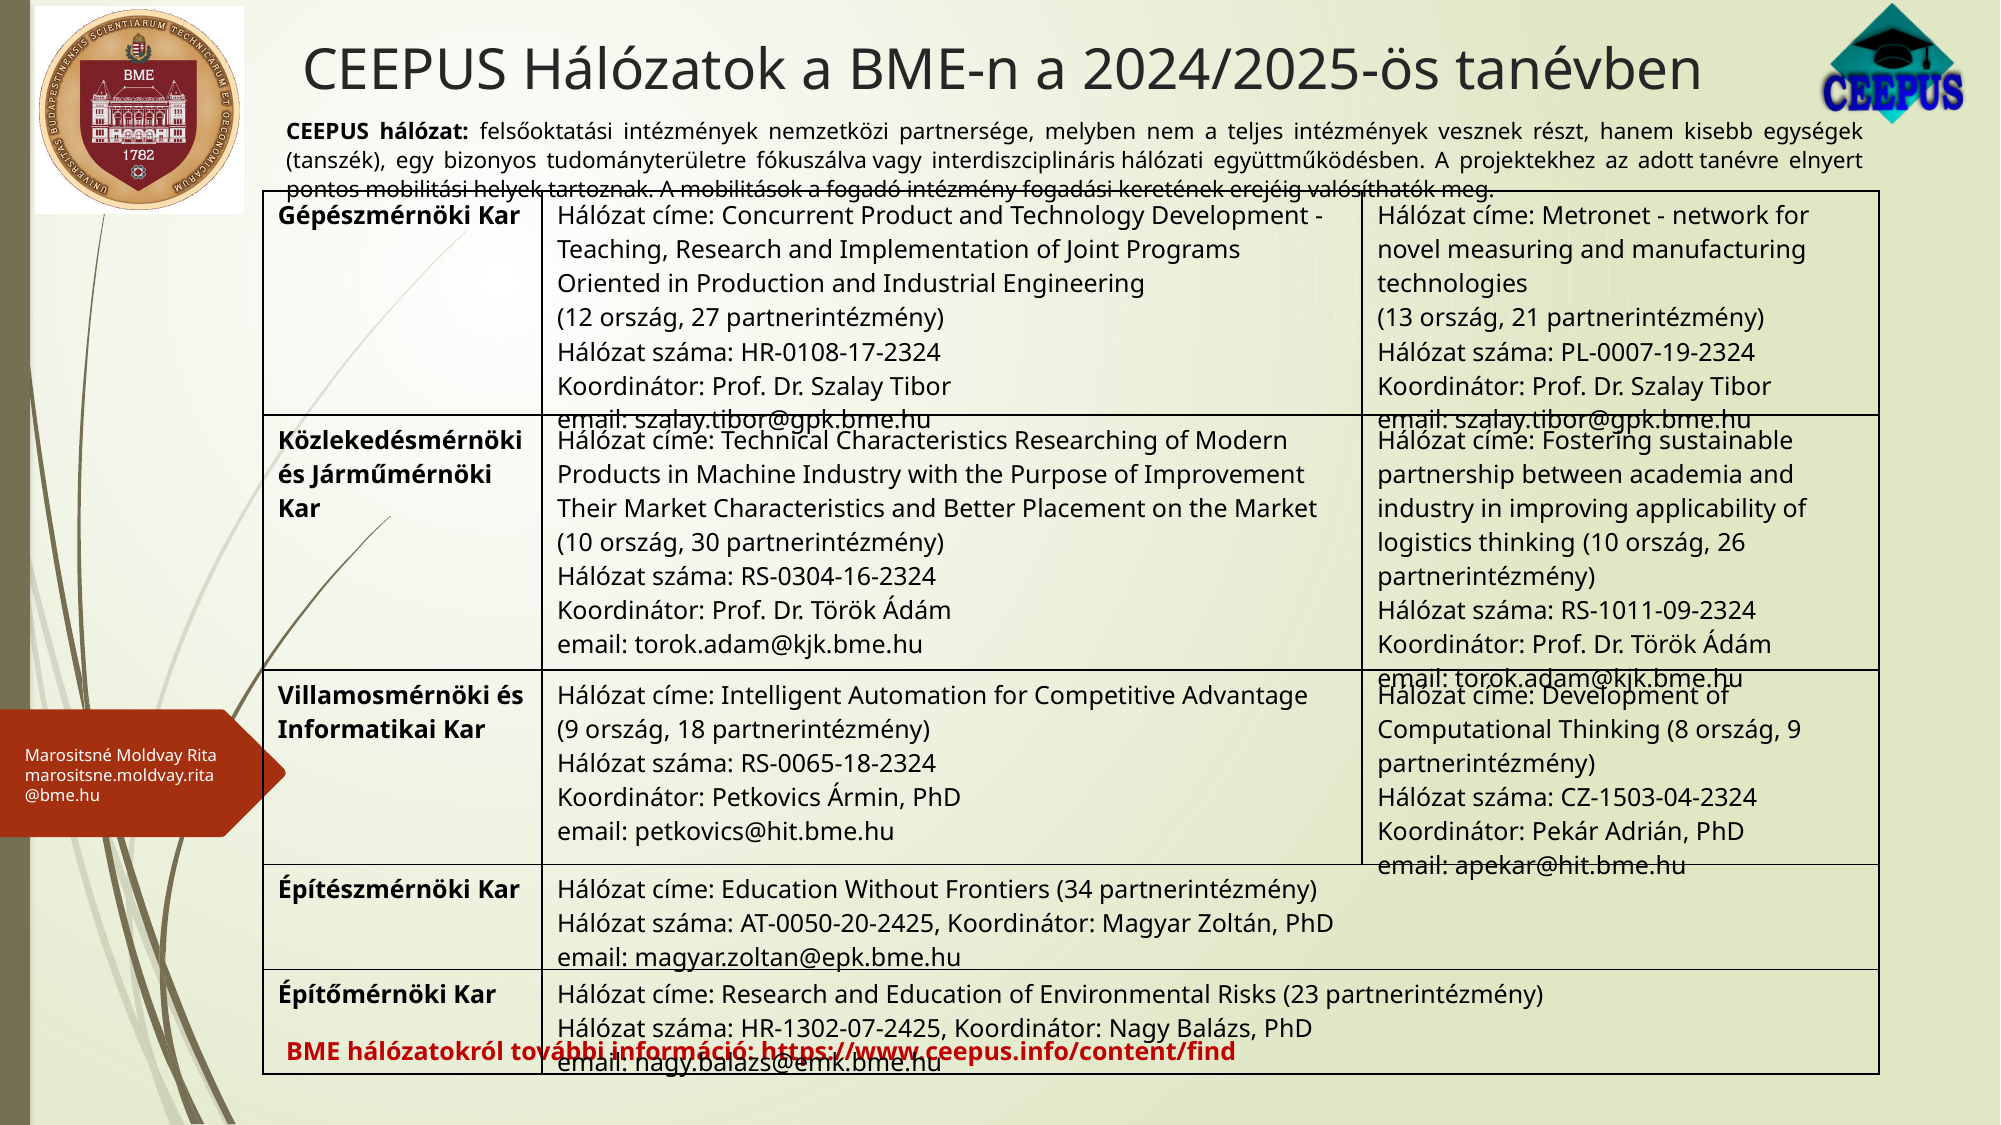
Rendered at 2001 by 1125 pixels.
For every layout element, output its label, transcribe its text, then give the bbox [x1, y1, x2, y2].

table_cell Hálózat címe: Development of Computational Thinking (8 ország, 9 partnerintézmény) Hálózat száma: CZ-1503-04-2324 Koordinátor: Pekár Adrián, PhD email: apekar@hit.bme.hu [1363, 671, 1878, 864]
table_cell Hálózat címe: Fostering sustainable partnership between academia and industry in improving applicability of logistics thinking (10 ország, 26 partnerintézmény) Hálózat száma: RS-1011-09-2324 Koordinátor: Prof. Dr. Török Ádám email: torok.adam@kjk.bme.hu [1363, 416, 1878, 669]
table_cell Hálózat címe: Technical Characteristics Researching of Modern Products in Machine Industry with the Purpose of Improvement Their Market Characteristics and Better Placement on the Market (10 ország, 30 partnerintézmény) Hálózat száma: RS-0304-16-2324 Koordinátor: Prof. Dr. Török Ádám email: torok.adam@kjk.bme.hu [543, 416, 1361, 669]
table_cell Hálózat címe: Research and Education of Environmental Risks (23 partnerintézmény) Hálózat száma: HR-1302-07-2425, Koordinátor: Nagy Balázs, PhD email: nagy.balazs@emk.bme.hu [543, 970, 1878, 1073]
text_box CEEPUS Hálózatok a BME-n a 2024/2025-ös tanévben [287, 7, 1750, 107]
text_box CEEPUS hálózat: felsőoktatási intézmények nemzetközi partnersége, melyben nem a teljes intézmények vesznek részt, hanem kisebb egységek (tanszék), egy bizonyos tudományterületre fókuszálva vagy interdiszciplináris hálózati együttműködésben. A projektekhez az adott tanévre elnyert pontos mobilitási helyek tartoznak. A mobilitások a fogadó intézmény fogadási keretének erejéig valósíthatók meg. BME hálózatokról további információ: https://www.ceepus.info/content/find [271, 107, 1880, 190]
table_cell Építészmérnöki Kar [264, 865, 541, 969]
table_cell Közlekedésmérnöki és Járműmérnöki Kar [264, 416, 541, 669]
picture [1814, 0, 1970, 132]
table_header Gépészmérnöki Kar [264, 192, 541, 414]
picture [35, 6, 244, 214]
table_header Hálózat címe: Metronet - network for novel measuring and manufacturing technologies (13 ország, 21 partnerintézmény) Hálózat száma: PL-0007-19-2324 Koordinátor: Prof. Dr. Szalay Tibor email: szalay.tibor@gpk.bme.hu [1363, 192, 1878, 414]
table_cell Építőmérnöki Kar [264, 970, 541, 1073]
text_box CEEPUS hálózat: felsőoktatási intézmények nemzetközi partnersége, melyben nem a teljes intézmények vesznek részt, hanem kisebb egységek (tanszék), egy bizonyos tudományterületre fókuszálva vagy interdiszciplináris hálózati együttműködésben. A projektekhez az adott tanévre elnyert pontos mobilitási helyek tartoznak. A mobilitások a fogadó intézmény fogadási keretének erejéig valósíthatók meg. BME hálózatokról további információ: https://www.ceepus.info/content/find [271, 1075, 1880, 1085]
text_box Marositsné Moldvay Rita marositsne.moldvay.rita@bme.hu [9, 737, 243, 812]
table_header Hálózat címe: Concurrent Product and Technology Development - Teaching, Research and Implementation of Joint Programs Oriented in Production and Industrial Engineering (12 ország, 27 partnerintézmény) Hálózat száma: HR-0108-17-2324 Koordinátor: Prof. Dr. Szalay Tibor email: szalay.tibor@gpk.bme.hu [543, 192, 1361, 414]
table_cell Villamosmérnöki és Informatikai Kar [264, 671, 541, 864]
table_cell Hálózat címe: Education Without Frontiers (34 partnerintézmény) Hálózat száma: AT-0050-20-2425, Koordinátor: Magyar Zoltán, PhD email: magyar.zoltan@epk.bme.hu [543, 865, 1878, 969]
table_cell Hálózat címe: Intelligent Automation for Competitive Advantage (9 ország, 18 partnerintézmény) Hálózat száma: RS-0065-18-2324 Koordinátor: Petkovics Ármin, PhD email: petkovics@hit.bme.hu [543, 671, 1361, 864]
